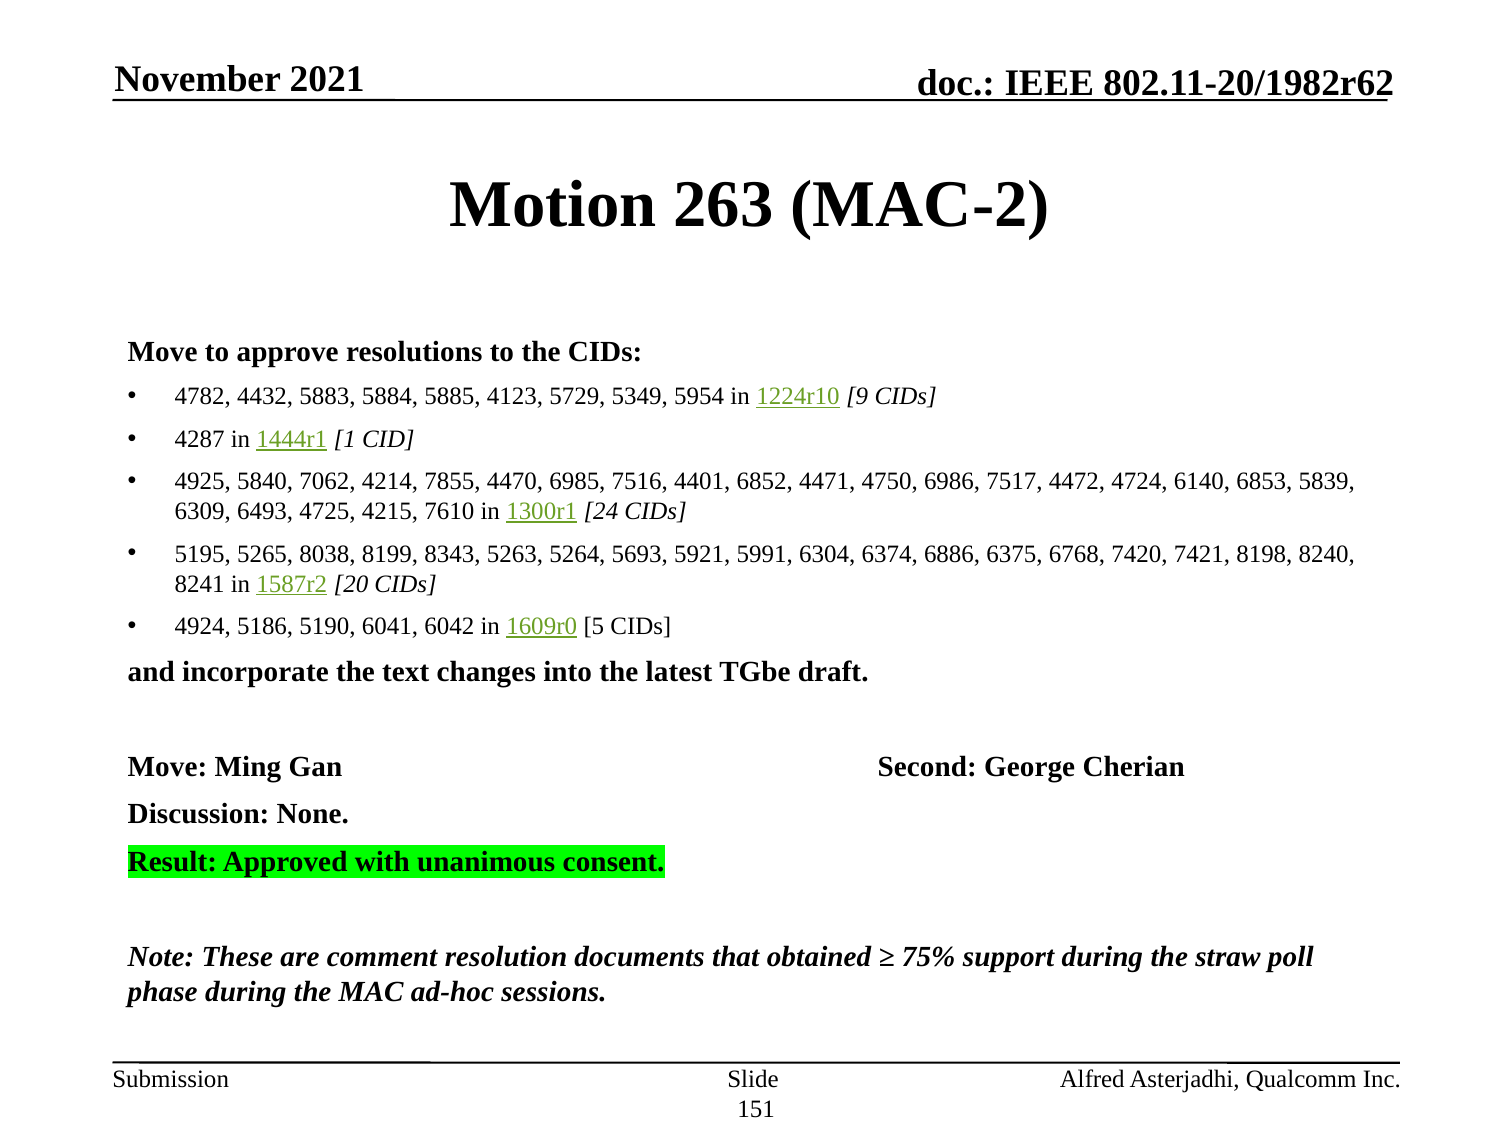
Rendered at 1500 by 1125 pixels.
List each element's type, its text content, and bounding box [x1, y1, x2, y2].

list Move to approve resolutions to the CIDs: 4782, 4432, 5883, 5884, 5885, 4123, 5729, 5349, 5954 in 1224r10 [9 CIDs] 4287 in 1444r1 [1 CID] 4925, 5840, 7062, 4214, 7855, 4470, 6985, 7516, 4401, 6852, 4471, 4750, 6986, 7517, 4472, 4724, 6140, 6853, 5839, 6309, 6493, 4725, 4215, 7610 in 1300r1 [24 CIDs] 5195, 5265, 8038, 8199, 8343, 5263, 5264, 5693, 5921, 5991, 6304, 6374, 6886, 6375, 6768, 7420, 7421, 8198, 8240, 8241 in 1587r2 [20 CIDs] 4924, 5186, 5190, 6041, 6042 in 1609r0 [5 CIDs] and incorporate the text changes into the latest TGbe draft. Move: Ming Gan Second: George Cherian Discussion: None. Result: Approved with unanimous consent. Note: These are comment resolution documents that obtained ≥ 75% support during the straw poll phase during the MAC ad-hoc sessions. [112, 324, 1388, 1063]
slide_number Slide 151 [712, 1061, 800, 1123]
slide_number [114, 54, 423, 100]
footer Alfred Asterjadhi, Qualcomm Inc. [878, 1061, 1402, 1093]
title Motion 263 (MAC-2) [112, 112, 1388, 288]
